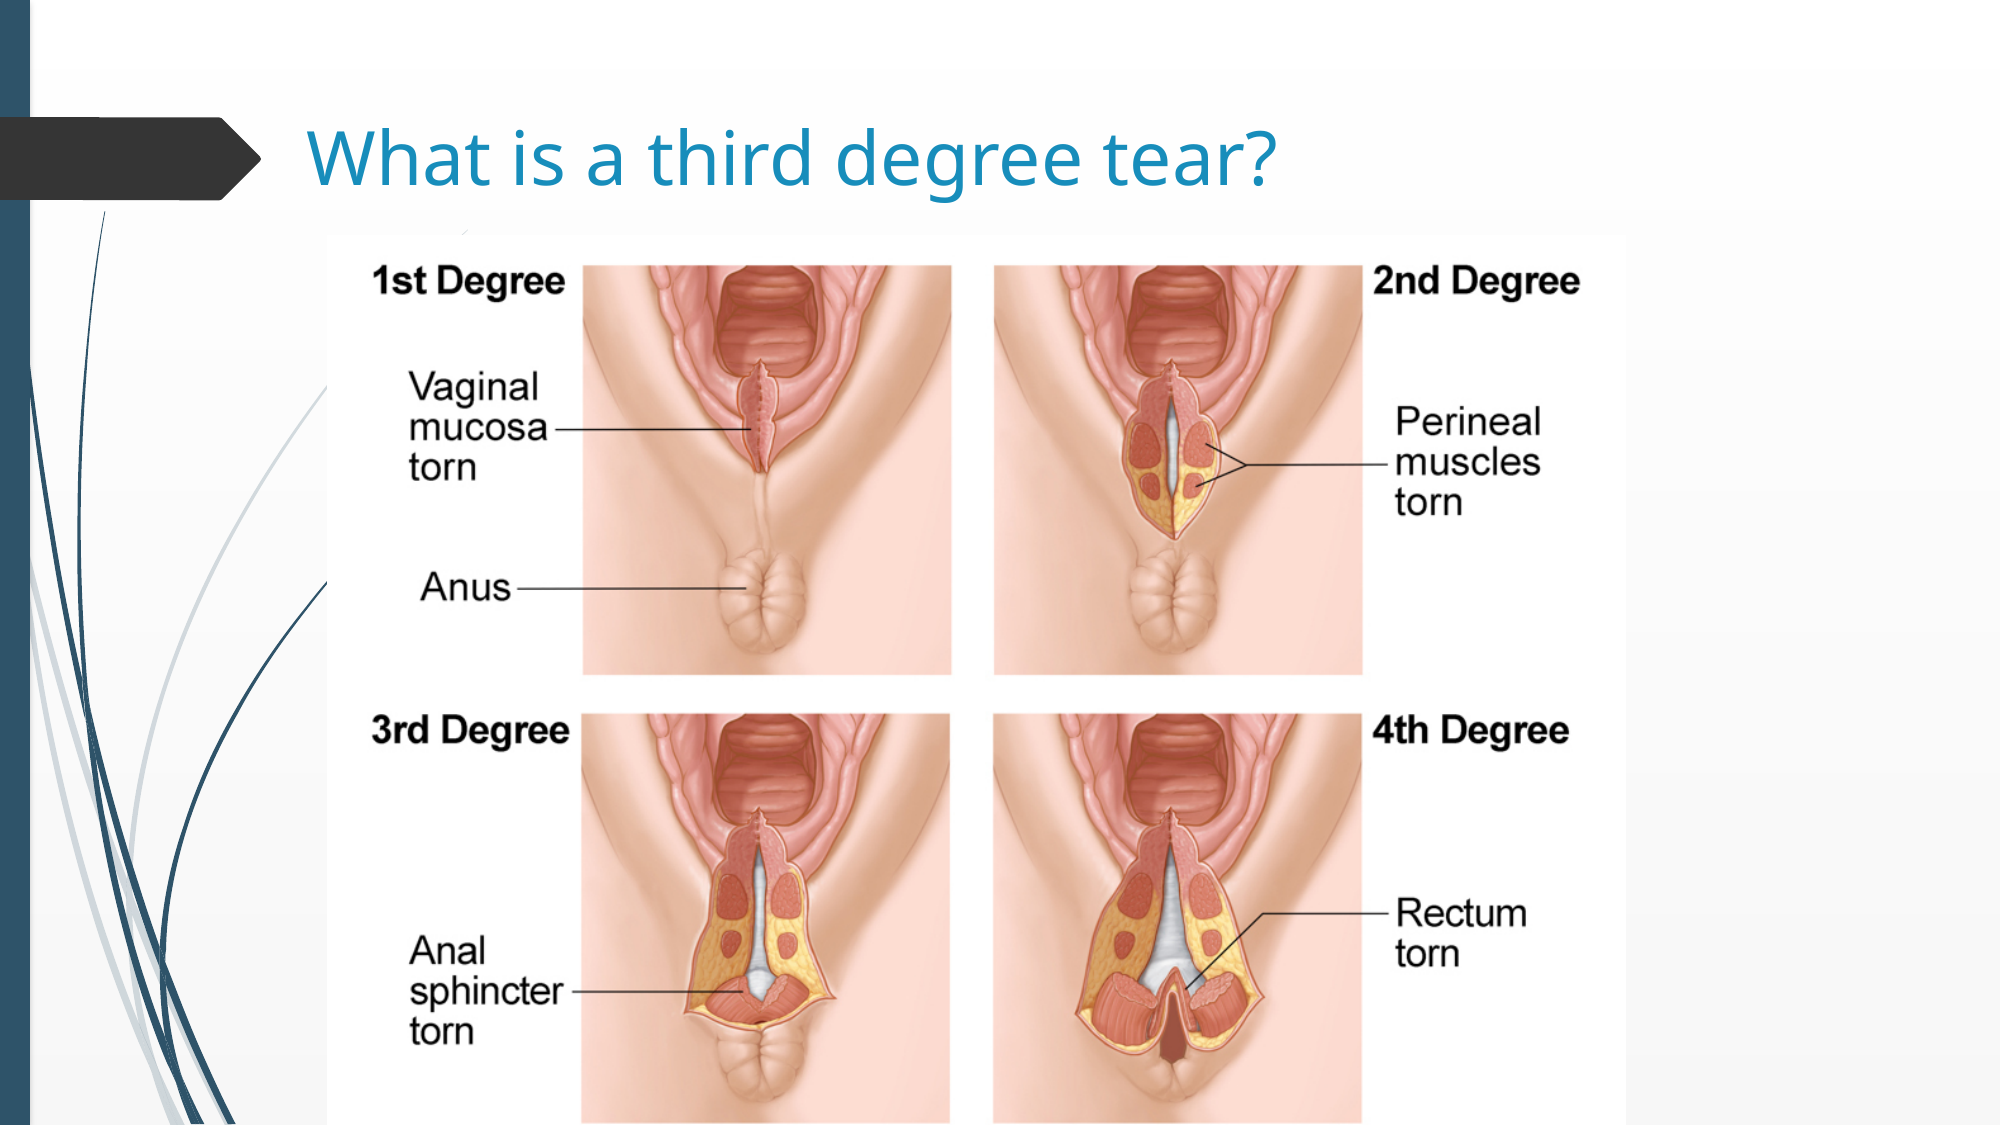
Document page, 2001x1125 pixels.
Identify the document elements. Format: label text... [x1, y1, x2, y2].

title What is a third degree tear? [291, 102, 1888, 313]
picture [326, 235, 1627, 1125]
